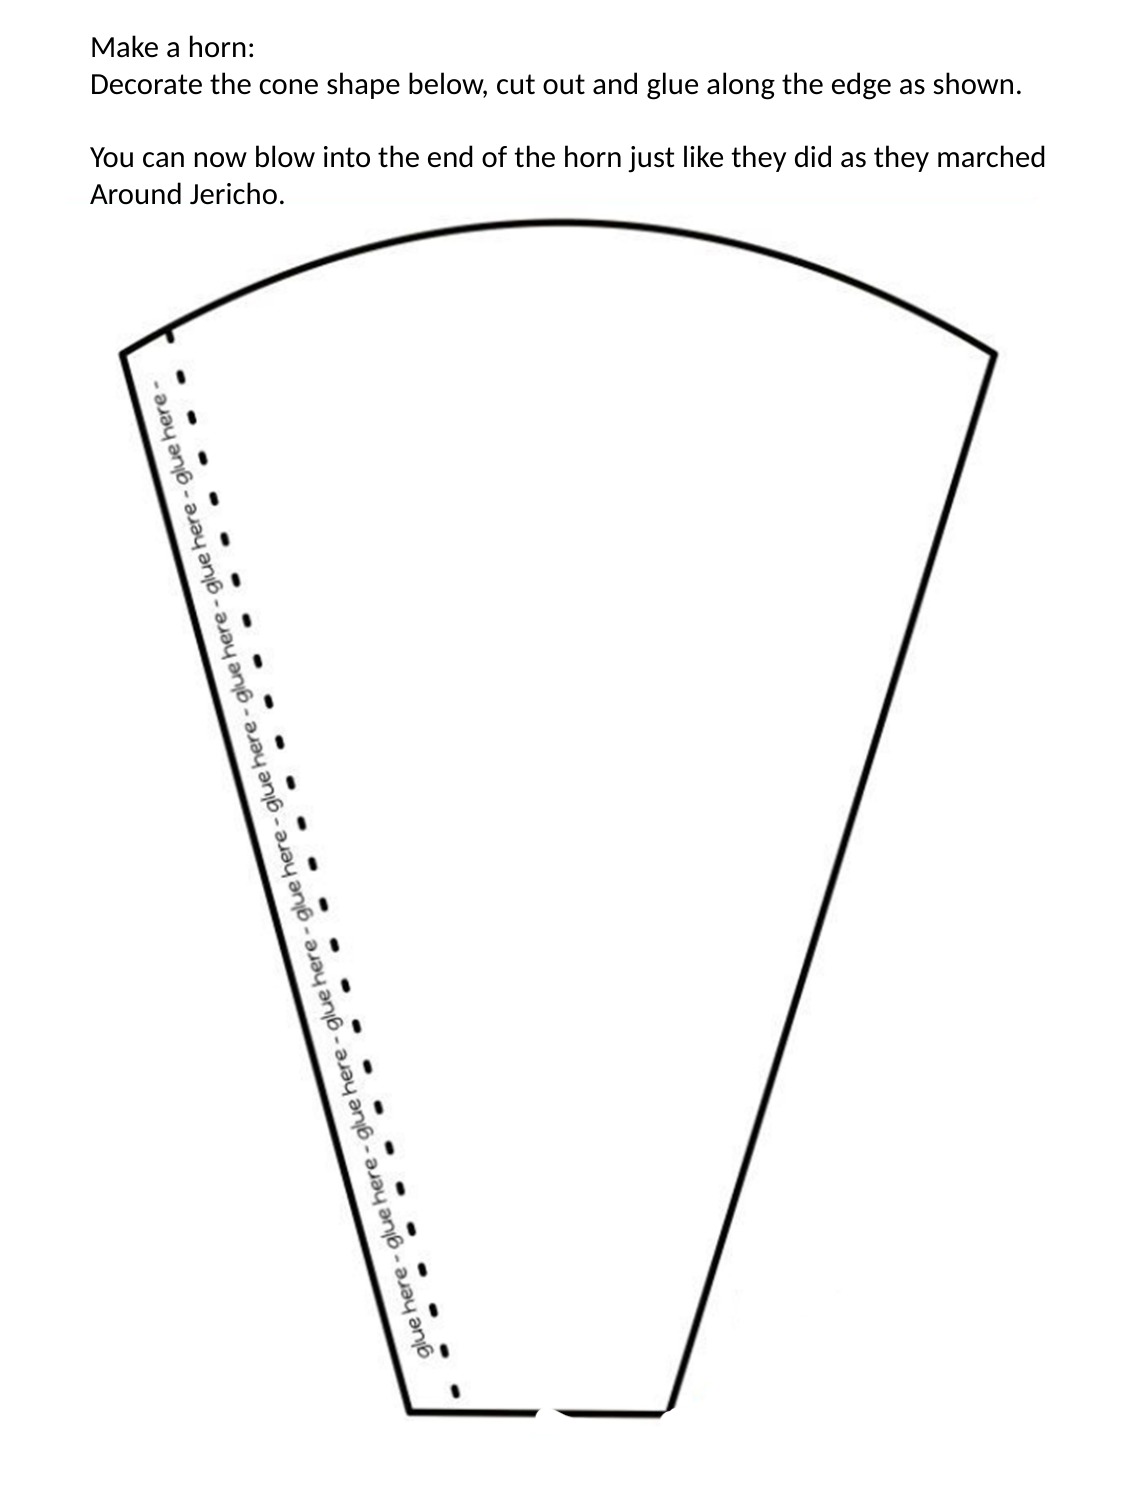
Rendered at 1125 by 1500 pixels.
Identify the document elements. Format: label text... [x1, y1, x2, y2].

text_box Make a horn: Decorate the cone shape below, cut out and glue along the edge as shown. You can now blow into the end of the horn just like they did as they marched Around Jericho. [75, 19, 1063, 255]
picture [66, 197, 1037, 1500]
